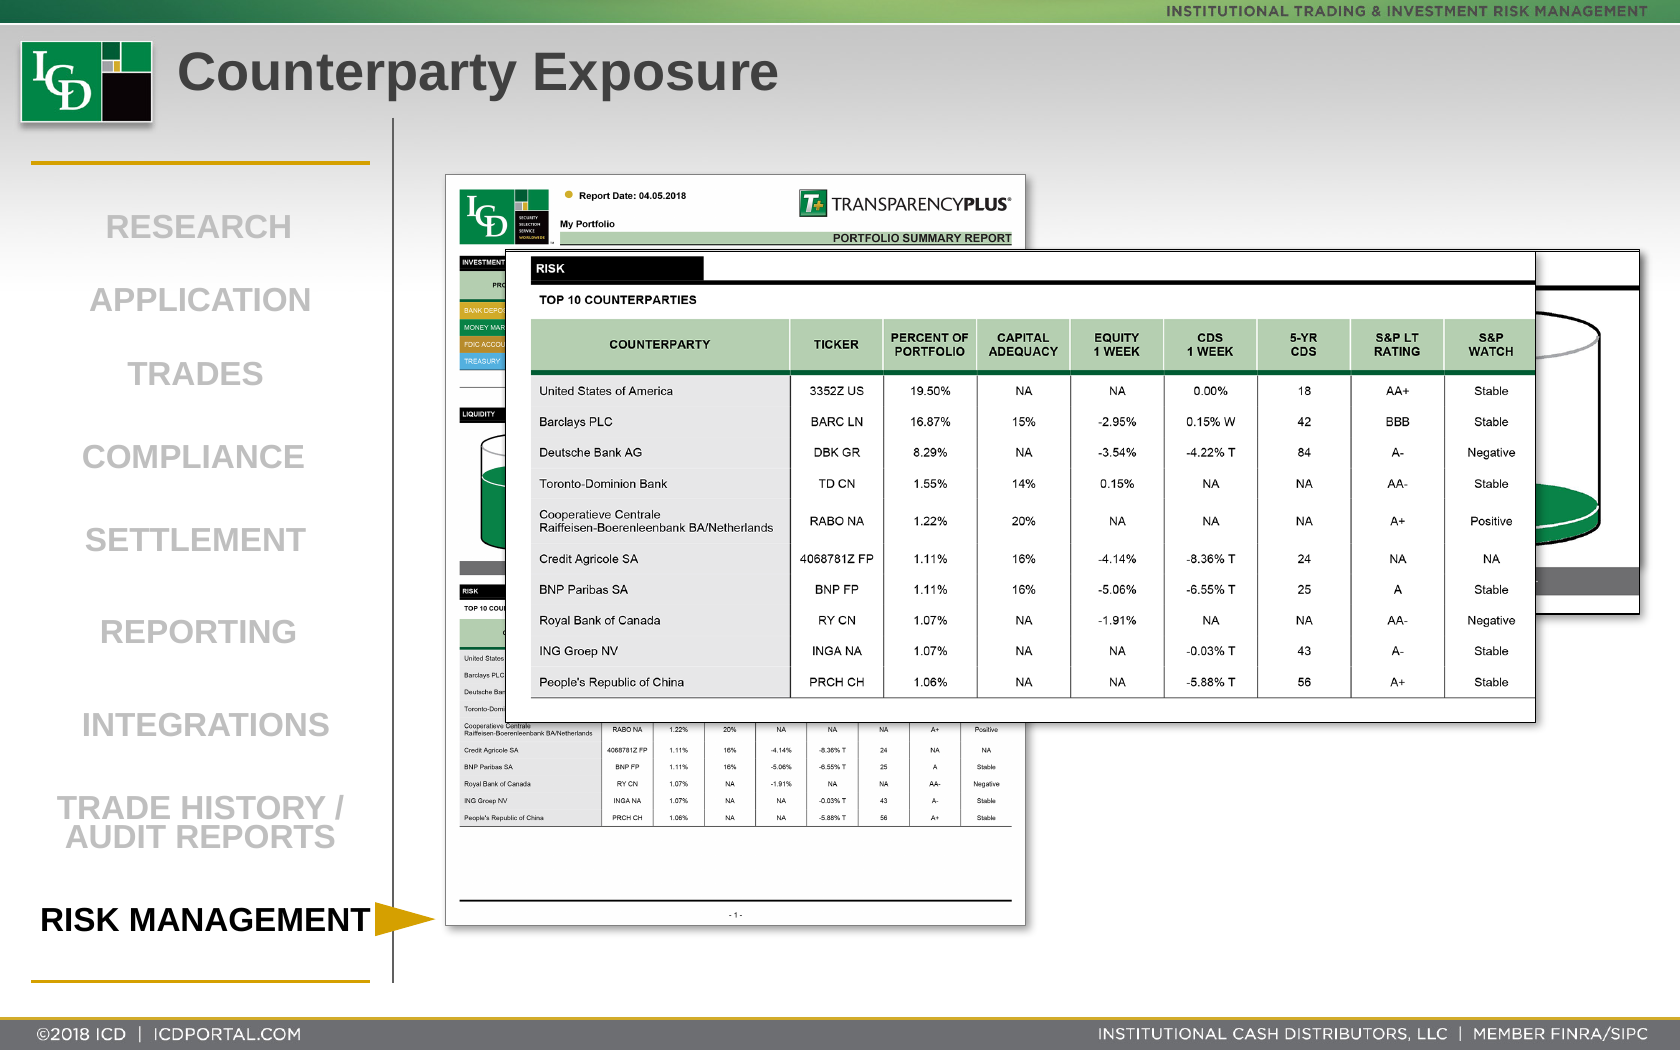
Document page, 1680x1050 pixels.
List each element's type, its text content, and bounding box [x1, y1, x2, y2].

picture [0, 0, 1680, 1050]
text_box COMPLIANCE [67, 427, 331, 483]
text_box TRADE HISTORY / AUDIT REPORTS [18, 789, 382, 865]
title Counterparty Exposure [177, 37, 1503, 126]
text_box RISK MANAGEMENT [23, 902, 387, 948]
text_box SETTLEMENT [13, 521, 377, 565]
text_box INTEGRATIONS [67, 695, 363, 751]
text_box REPORTING [85, 602, 317, 657]
text_box TRADES [13, 356, 377, 390]
text_box [398, 908, 436, 930]
text_box APPLICATION [18, 282, 382, 319]
text_box RESEARCH [17, 208, 380, 245]
